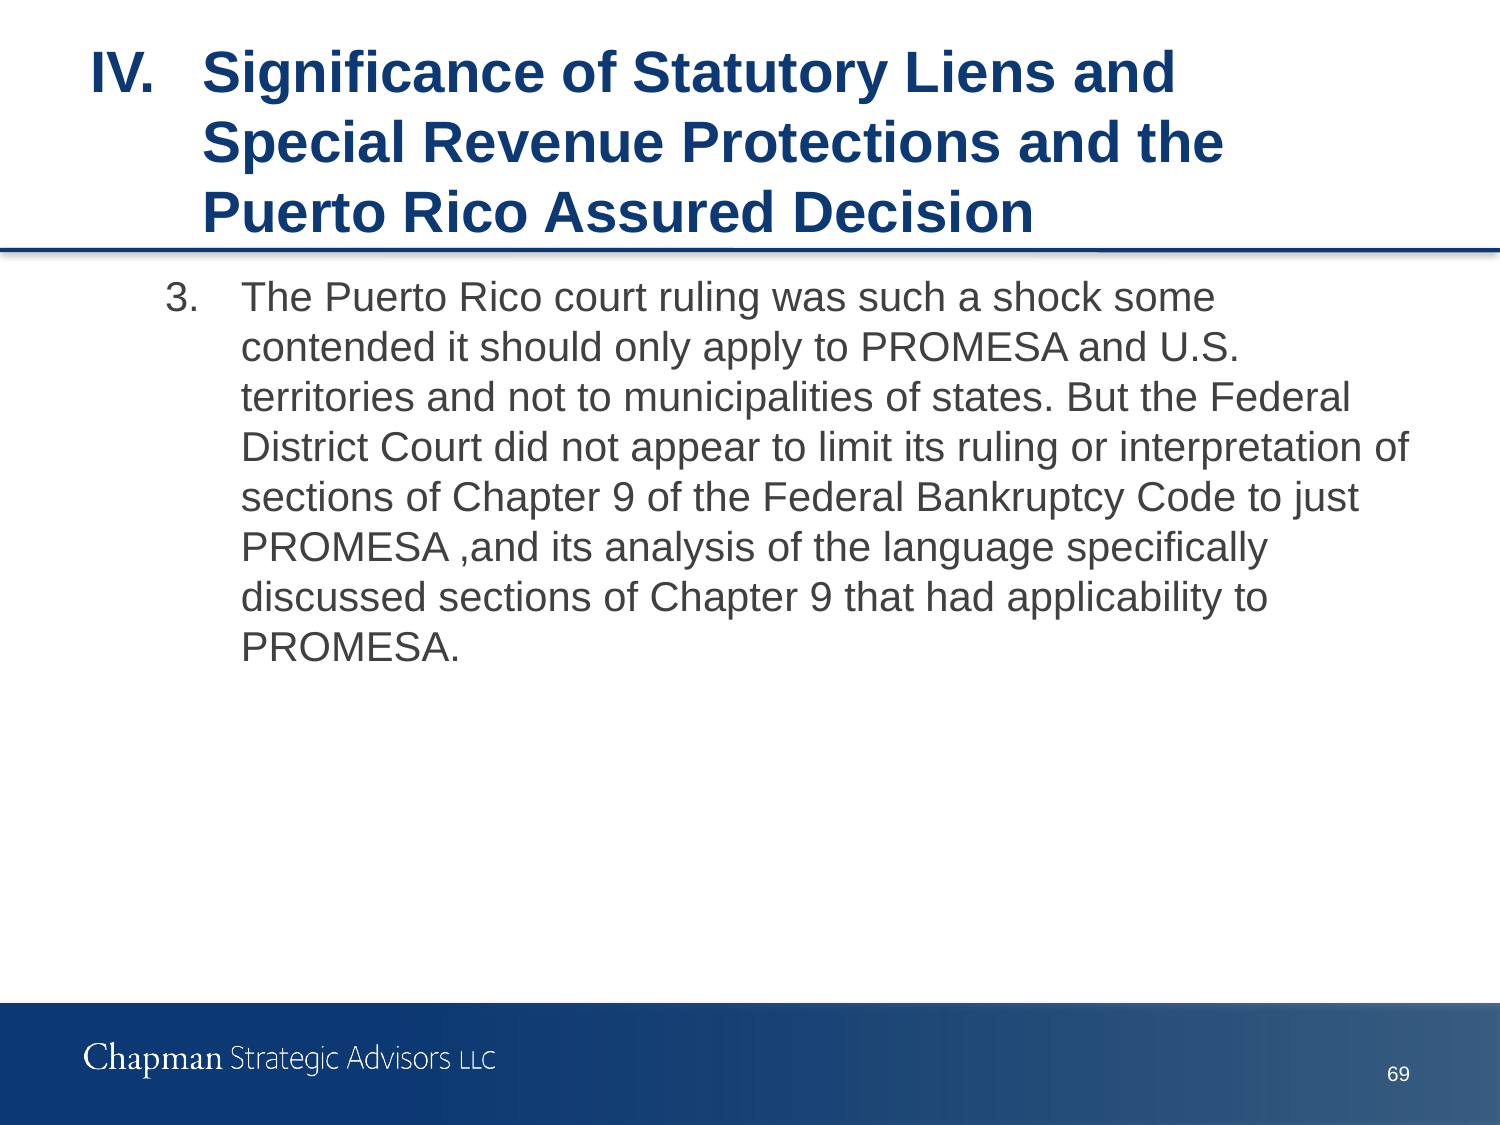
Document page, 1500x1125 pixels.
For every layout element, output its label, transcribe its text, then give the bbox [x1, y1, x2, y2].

list 3. The Puerto Rico court ruling was such a shock some contended it should only apply to PROMESA and U.S. territories and not to municipalities of states. But the Federal District Court did not appear to limit its ruling or interpretation of sections of Chapter 9 of the Federal Bankruptcy Code to just PROMESA ,and its analysis of the language specifically discussed sections of Chapter 9 that had applicability to PROMESA. [74, 262, 1426, 1006]
title IV. Significance of Statutory Liens and Special Revenue Protections and the Puerto Rico Assured Decision [75, 45, 1425, 233]
slide_number 68 [1074, 1052, 1425, 1113]
